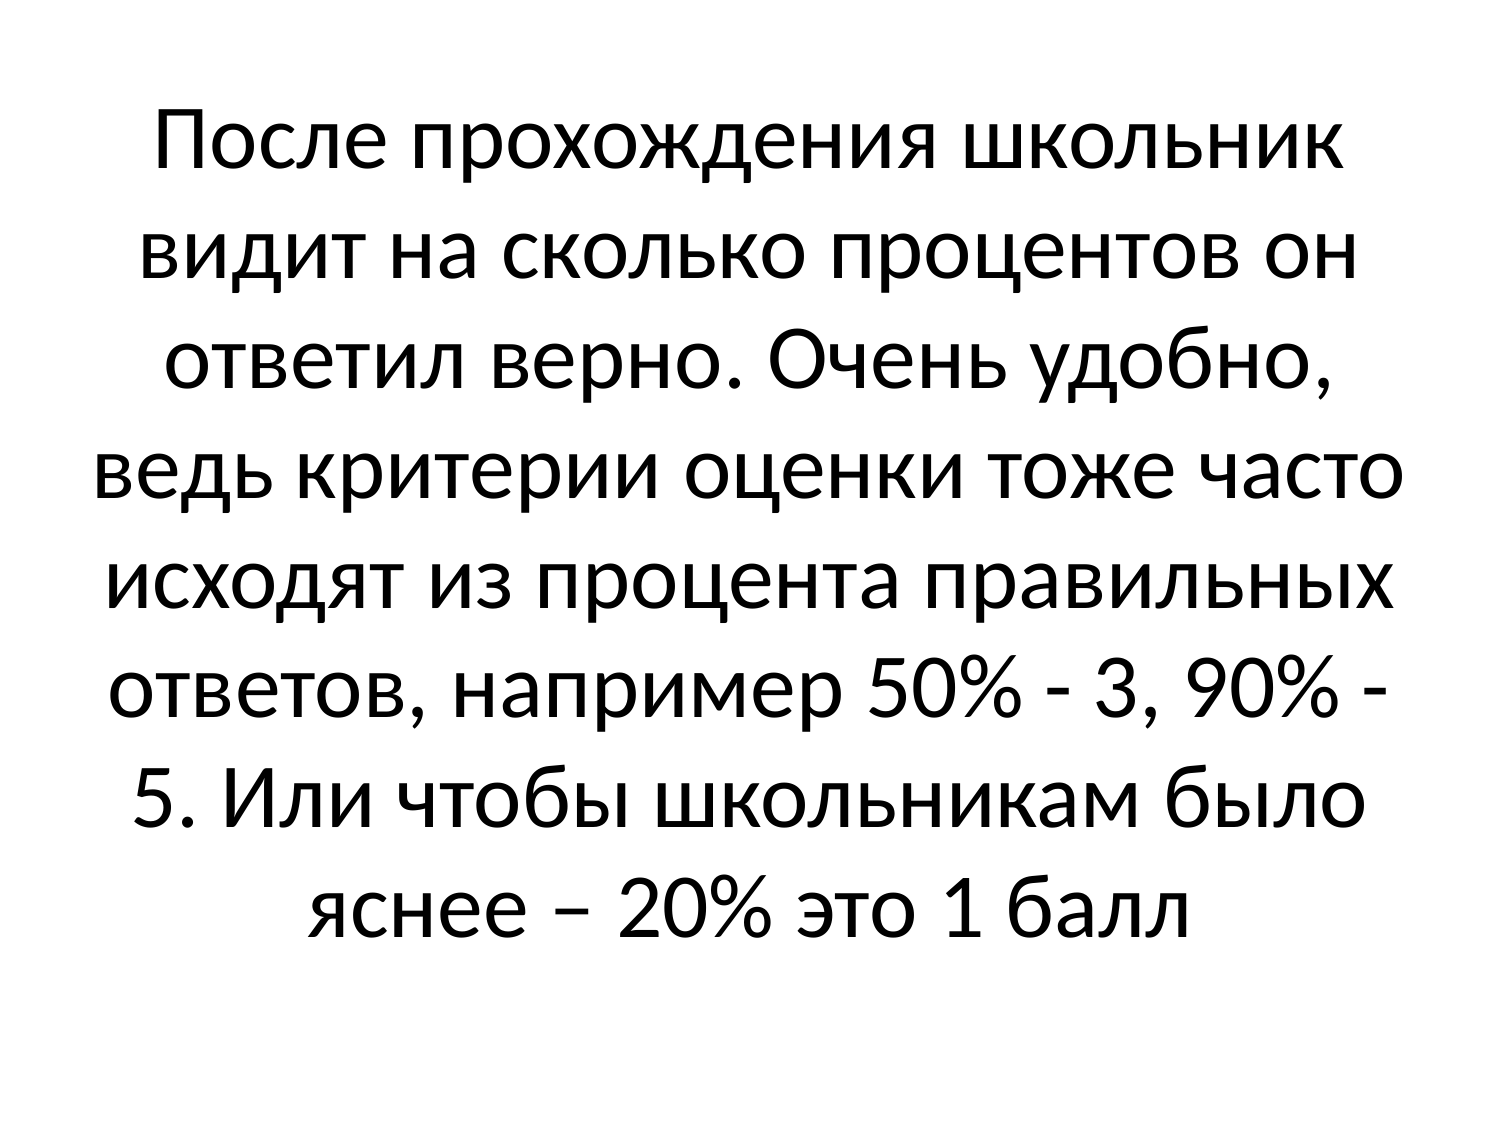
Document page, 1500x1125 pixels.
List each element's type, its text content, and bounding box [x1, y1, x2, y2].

title После прохождения школьник видит на сколько процентов он ответил верно. Очень удобно, ведь критерии оценки тоже часто исходят из процента правильных ответов, например 50% - 3, 90% - 5. Или чтобы школьникам было яснее – 20% это 1 балл [75, 45, 1425, 988]
